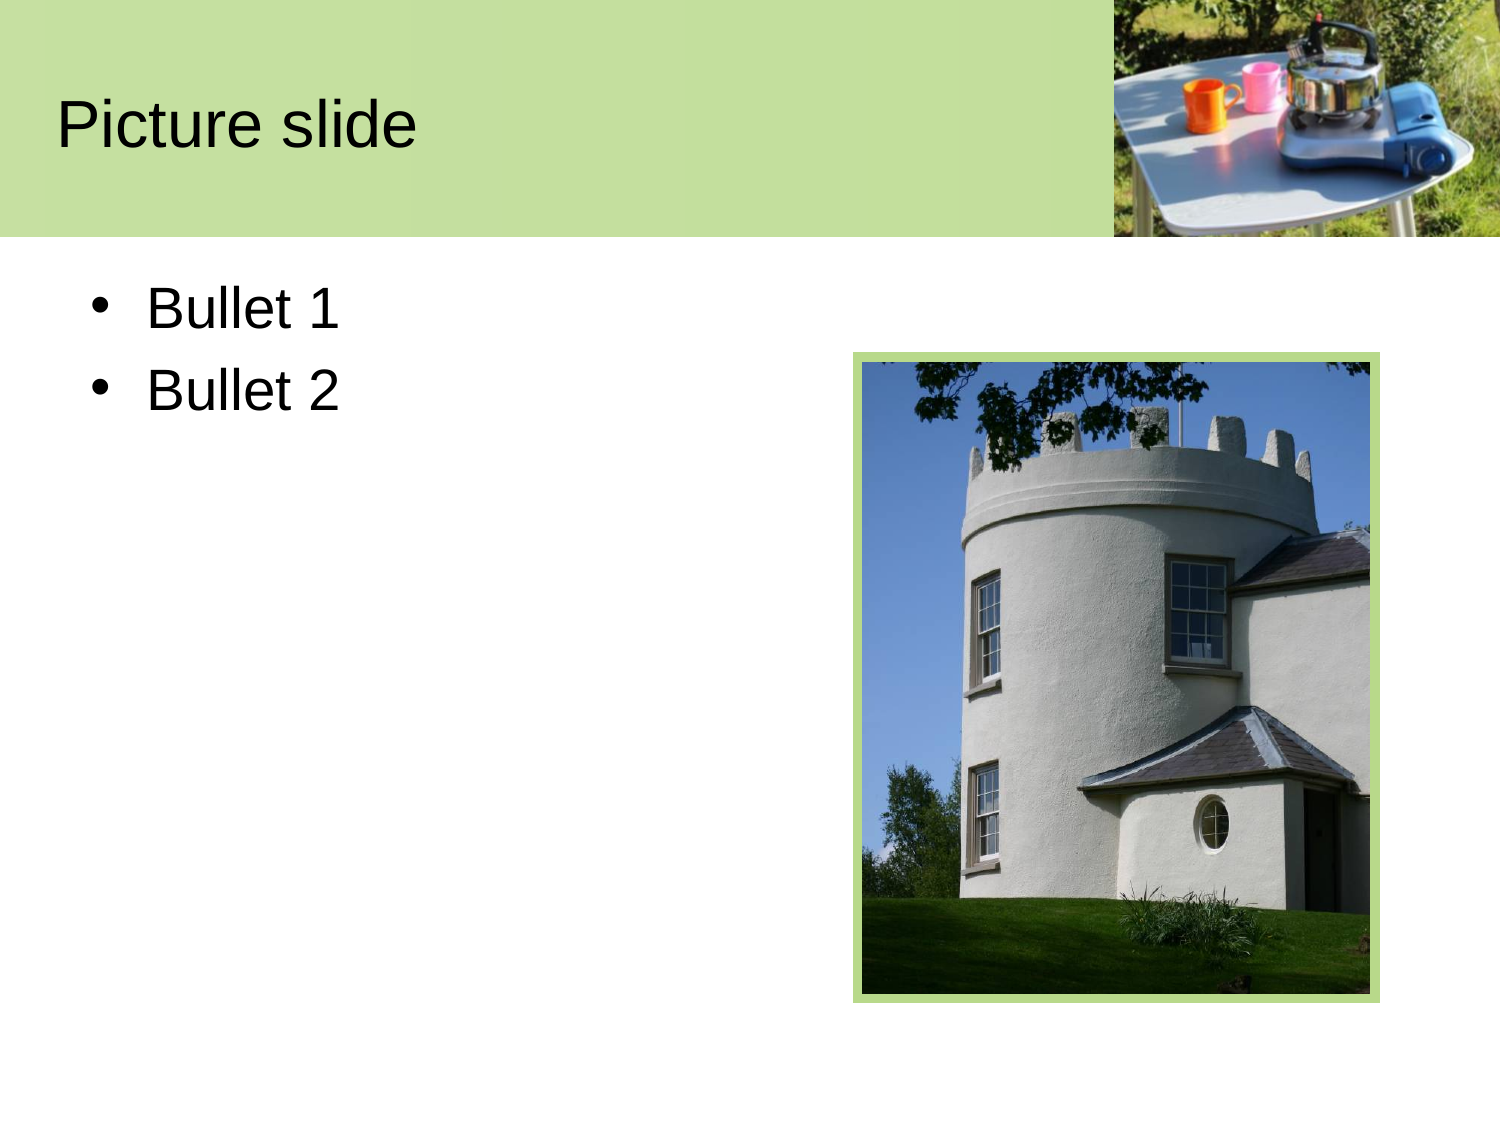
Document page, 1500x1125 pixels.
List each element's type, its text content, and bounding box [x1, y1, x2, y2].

picture [1114, 0, 1500, 237]
picture [861, 361, 1371, 994]
list Bullet 1 Bullet 2 [75, 262, 736, 1005]
title Picture slide [41, 45, 1164, 197]
